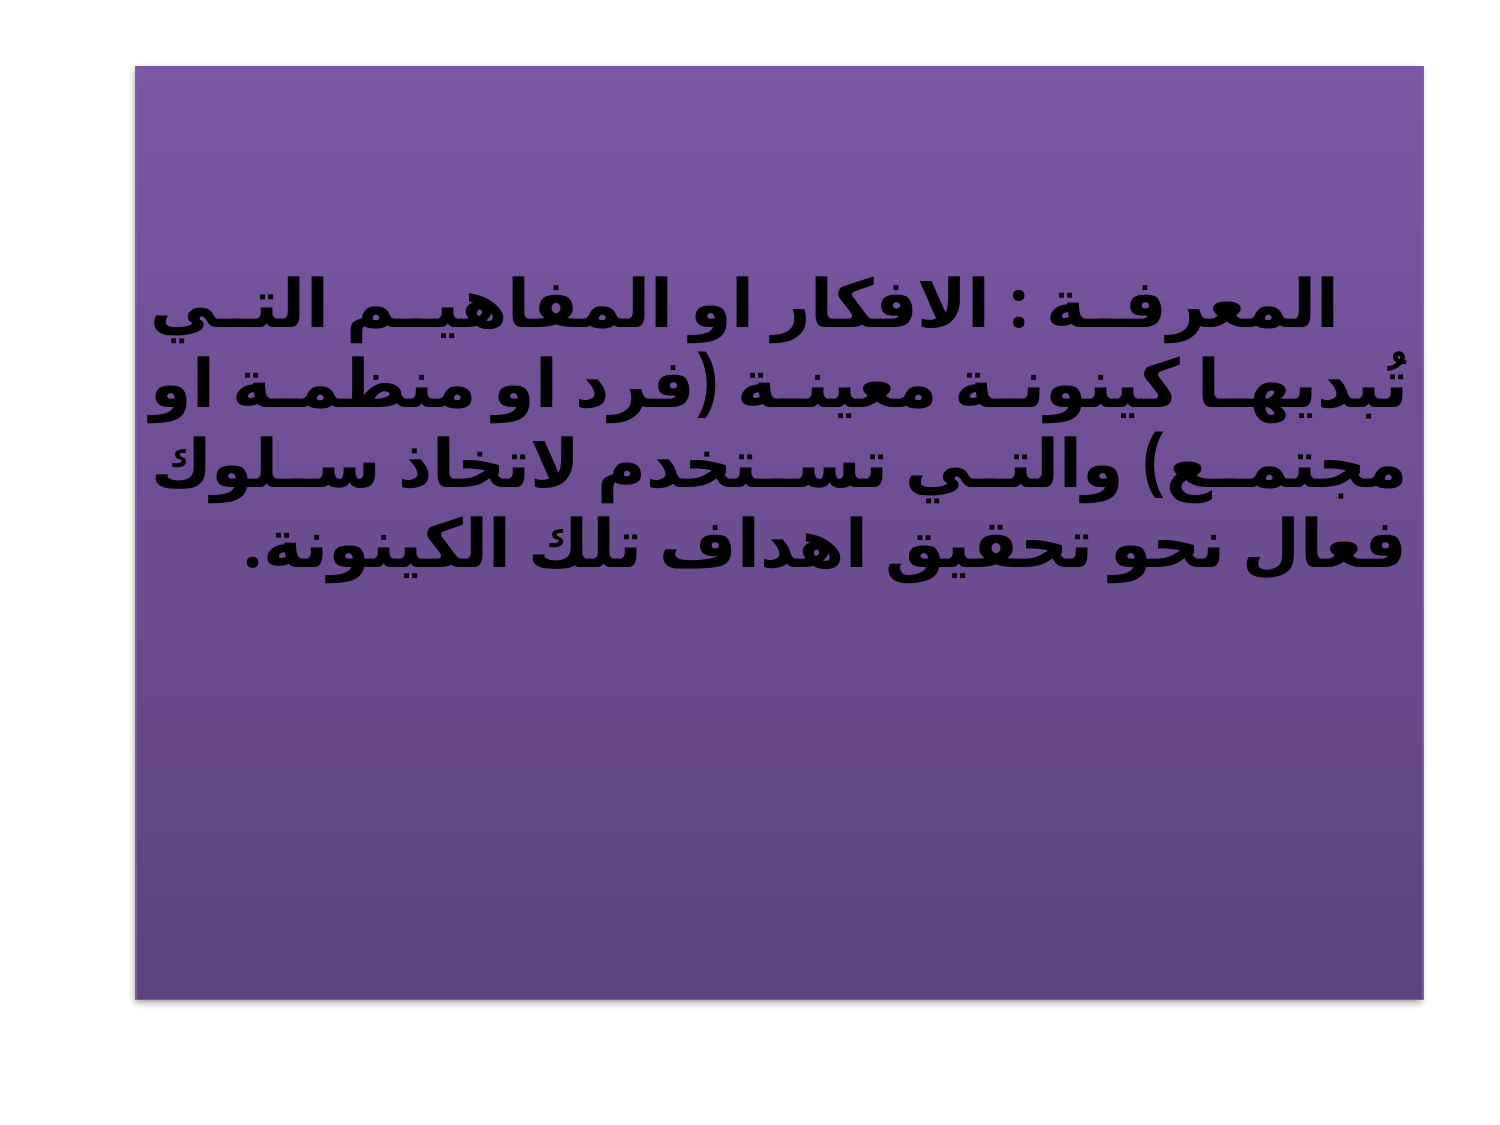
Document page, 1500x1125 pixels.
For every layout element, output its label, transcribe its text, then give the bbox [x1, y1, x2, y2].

subtitle المعرفة : الافكار او المفاهيم التي تُبديها كينونة معينة (فرد او منظمة او مجتمع) والتي تستخدم لاتخاذ سلوك فعال نحو تحقيق اهداف تلك الكينونة. [135, 66, 1424, 1000]
